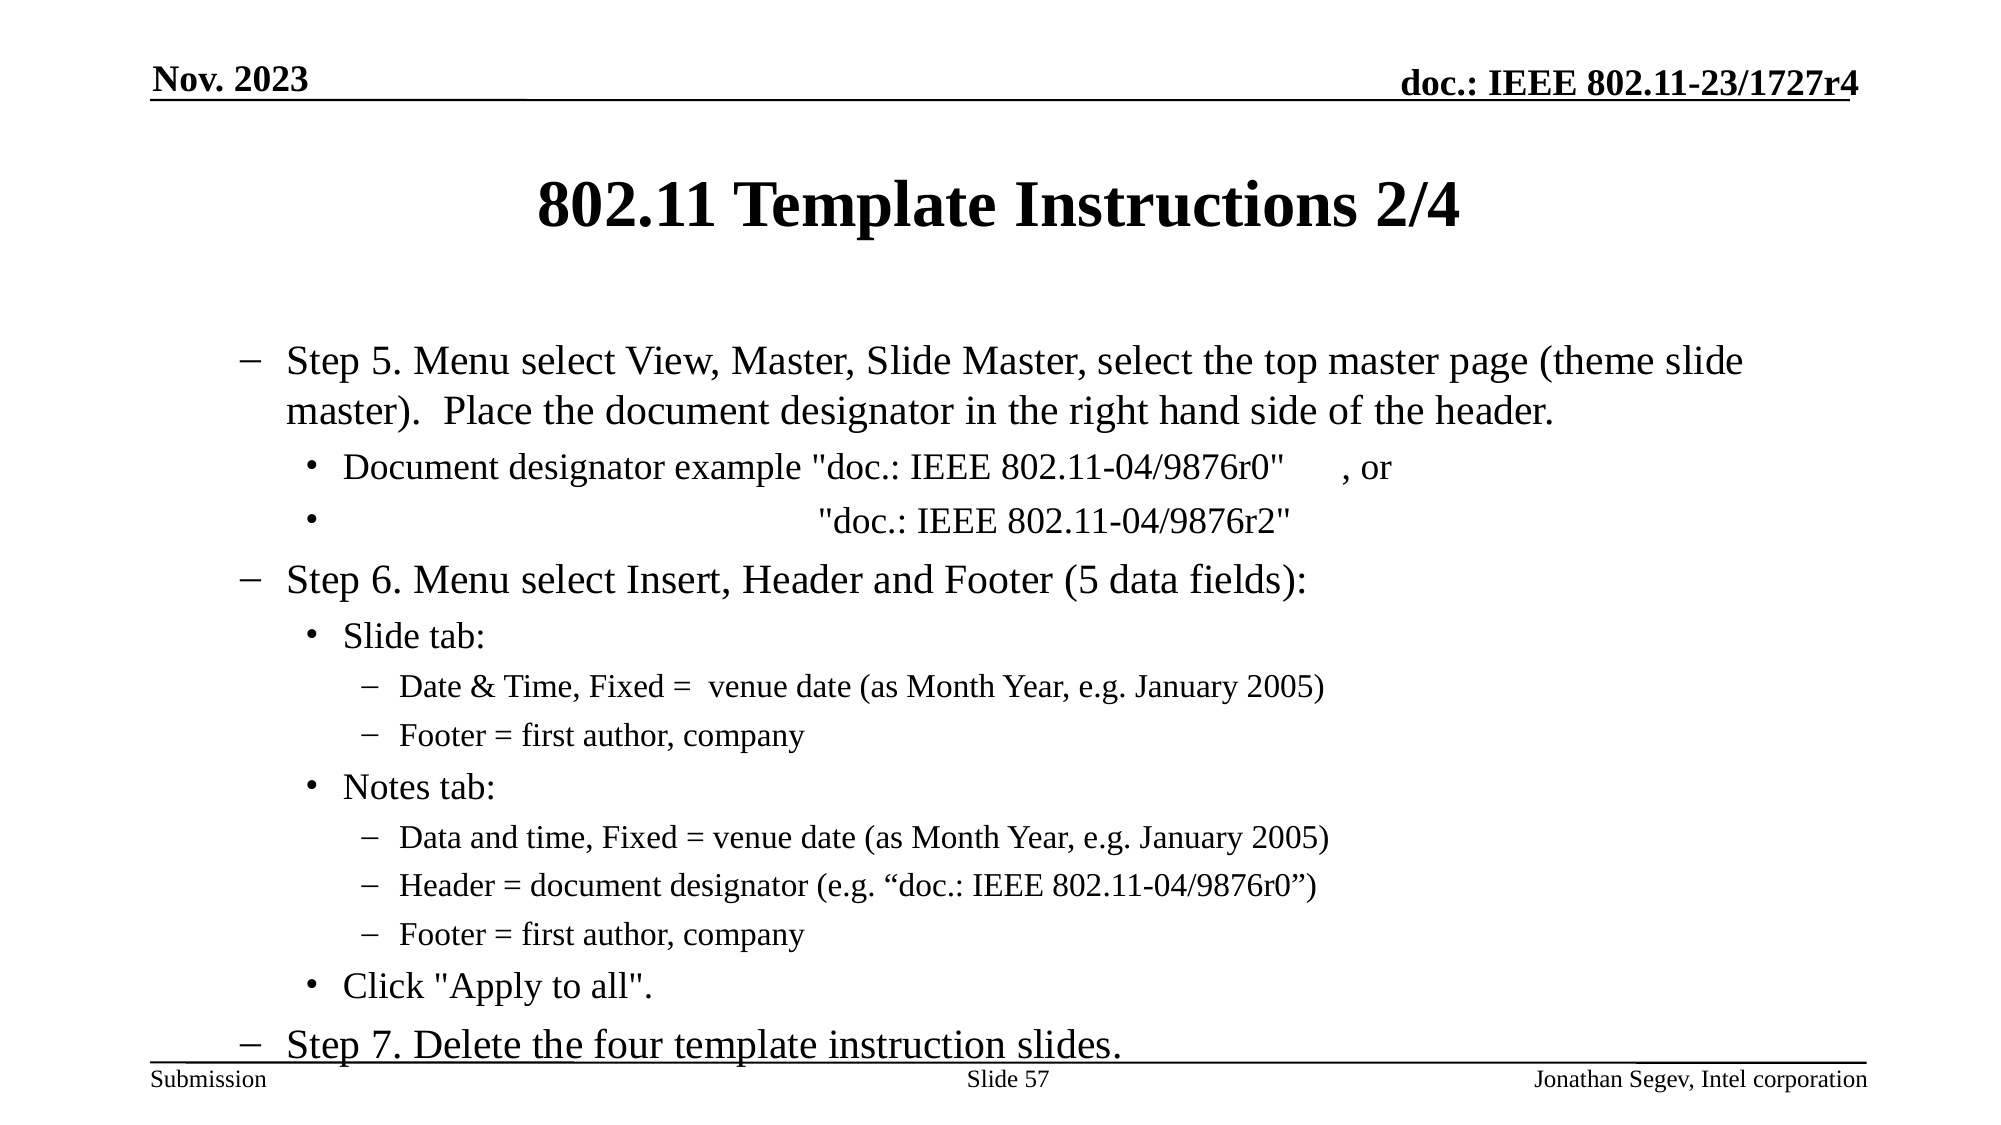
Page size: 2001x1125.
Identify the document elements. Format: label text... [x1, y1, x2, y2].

title 802.11 Template Instructions 2/4 [149, 112, 1850, 288]
slide_number Slide 57 [950, 1061, 1067, 1123]
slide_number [152, 54, 563, 100]
list Step 5. Menu select View, Master, Slide Master, select the top master page (theme slide master). Place the document designator in the right hand side of the header. Document designator example "doc.: IEEE 802.11-04/9876r0" , or "doc.: IEEE 802.11-04/9876r2" Step 6. Menu select Insert, Header and Footer (5 data fields): Slide tab: Date & Time, Fixed = venue date (as Month Year, e.g. January 2005) Footer = first author, company Notes tab: Data and time, Fixed = venue date (as Month Year, e.g. January 2005) Header = document designator (e.g. “doc.: IEEE 802.11-04/9876r0”) Footer = first author, company Click "Apply to all". Step 7. Delete the four template instruction slides. [149, 324, 1850, 1000]
footer Jonathan Segev, Intel corporation [1171, 1061, 1869, 1093]
